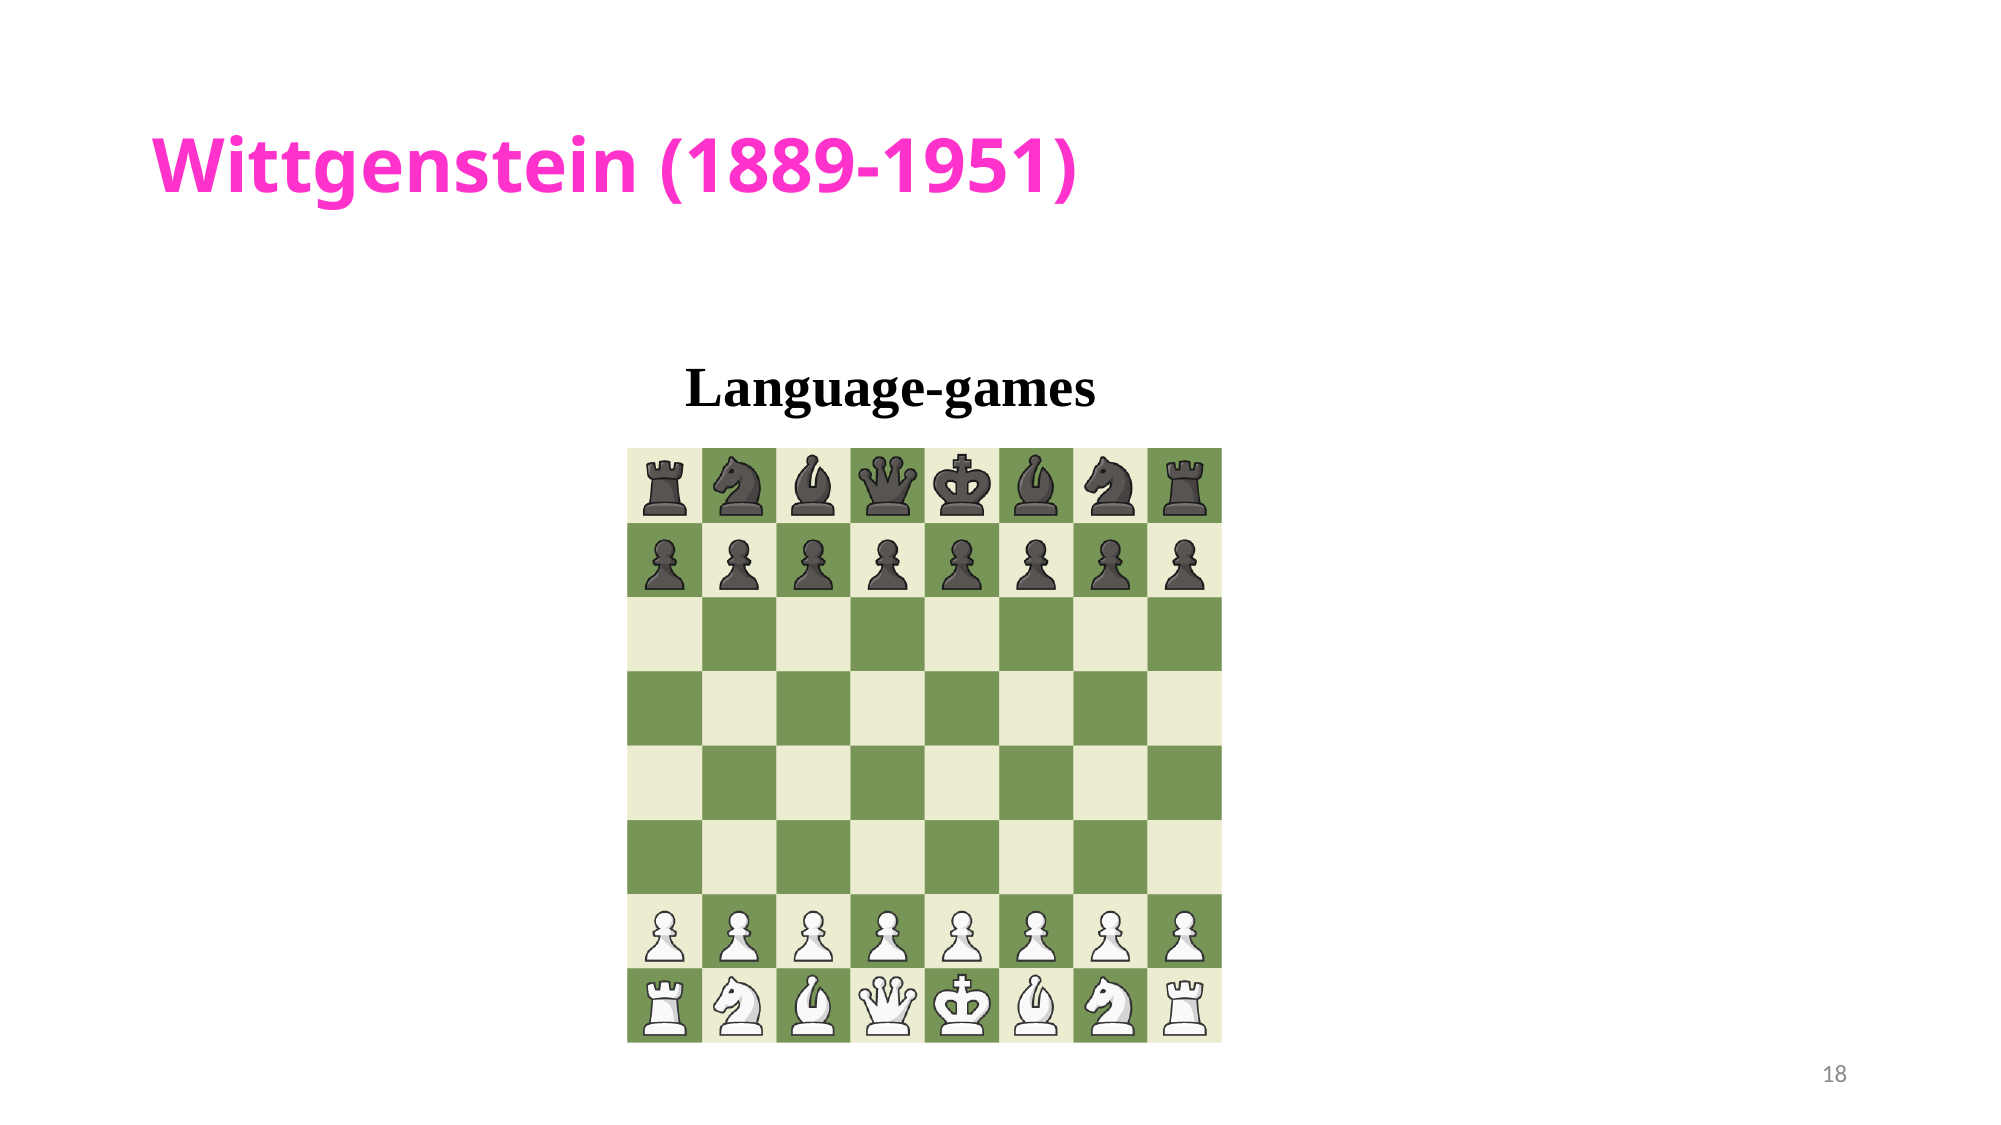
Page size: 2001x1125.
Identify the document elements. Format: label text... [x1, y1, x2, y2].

slide_number 18 [1412, 1042, 1863, 1103]
list Language-games [602, 349, 1180, 471]
picture [627, 448, 1222, 1043]
title Wittgenstein (1889-1951) [137, 59, 1863, 278]
